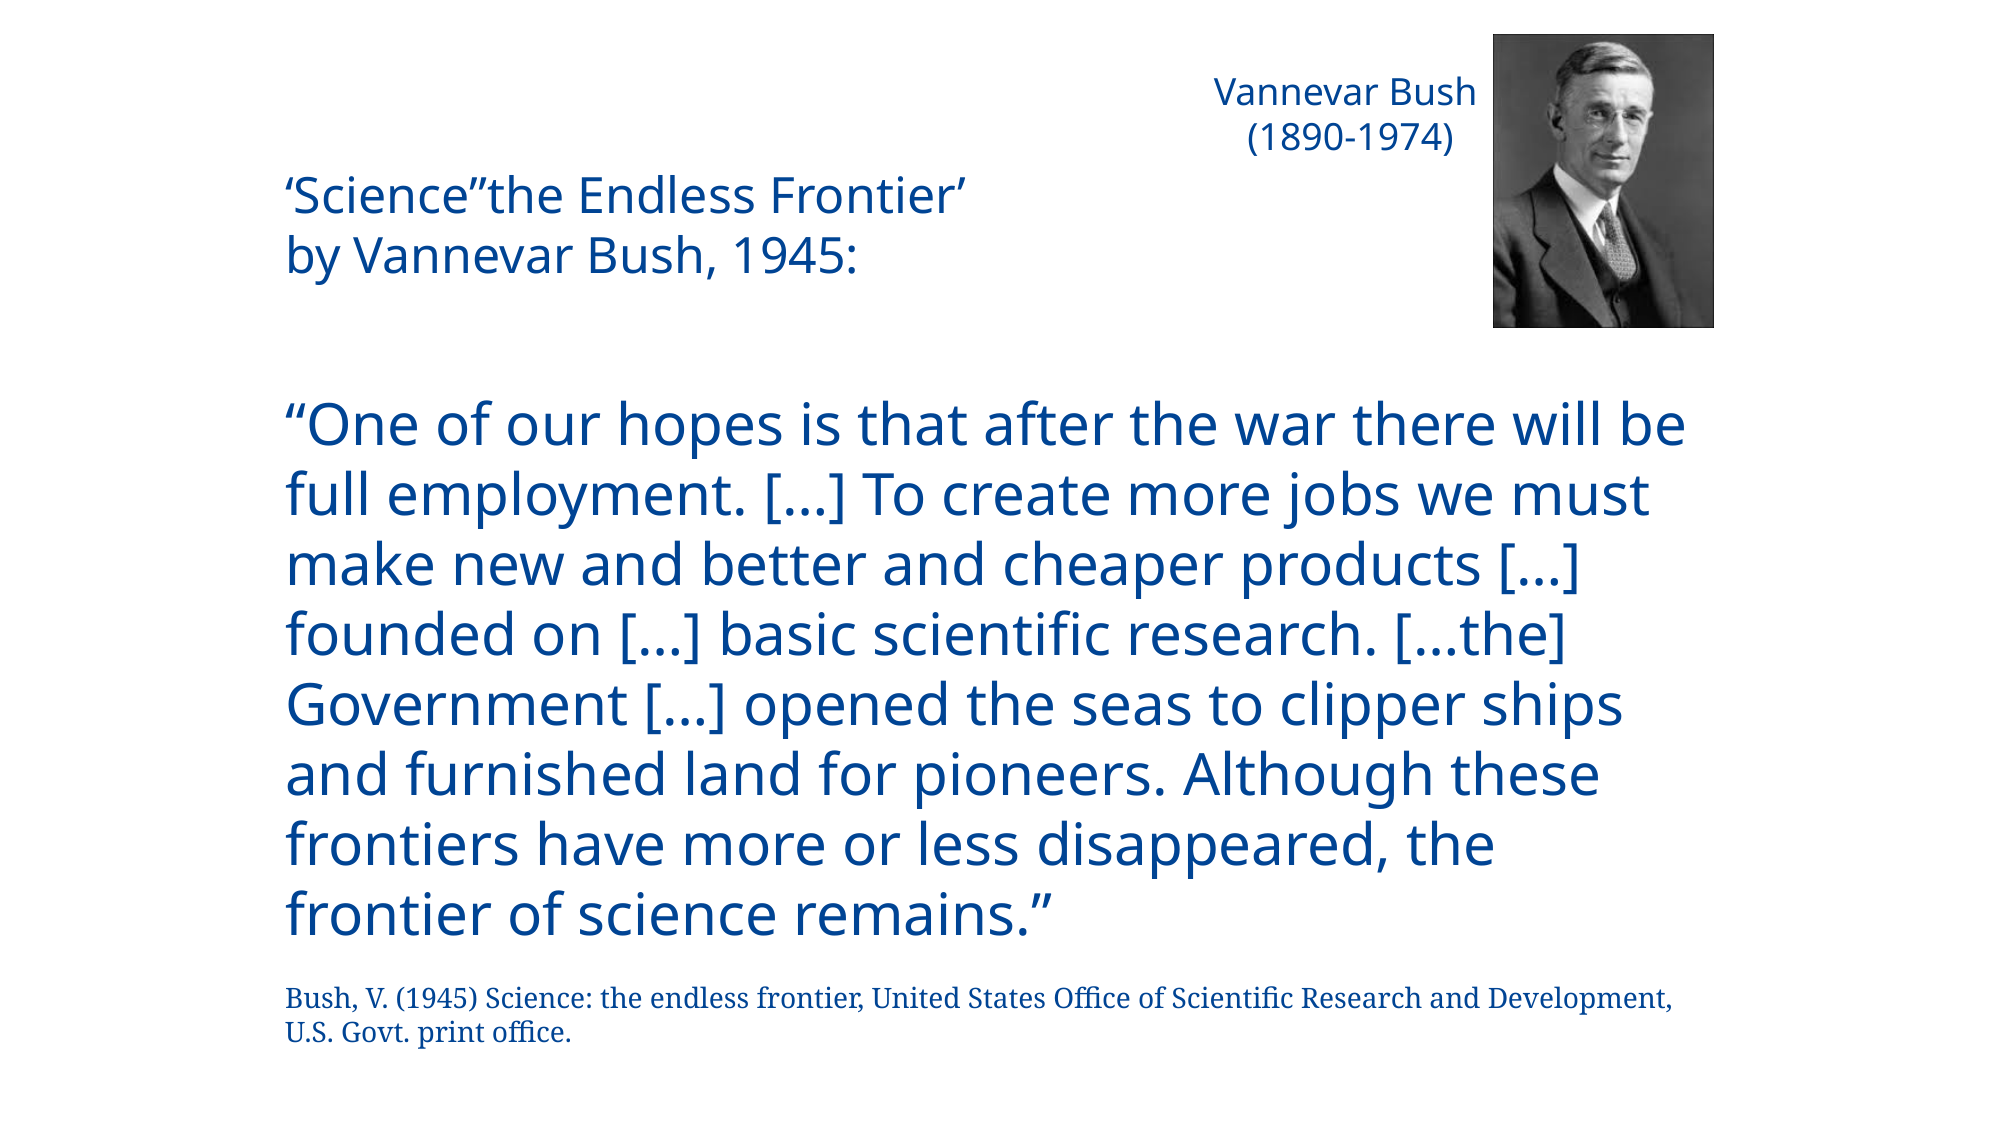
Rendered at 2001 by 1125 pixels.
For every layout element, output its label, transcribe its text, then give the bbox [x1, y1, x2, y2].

picture [1492, 34, 1714, 328]
text_box Vannevar Bush (1890-1974) [1173, 60, 1492, 158]
text_box ‘Science”the Endless Frontier’ by Vannevar Bush, 1945: [270, 156, 1047, 328]
text_box “One of our hopes is that after the war there will be full employment. […] To create more jobs we must make new and better and cheaper products […] founded on […] basic scientific research. […the] Government […] opened the seas to clipper ships and furnished land for pioneers. Although these frontiers have more or less disappeared, the frontier of science remains.” Bush, V. (1945) Science: the endless frontier, United States Office of Scientific Research and Development, U.S. Govt. print office. Slide by Andrea Saltelli [270, 379, 1714, 777]
